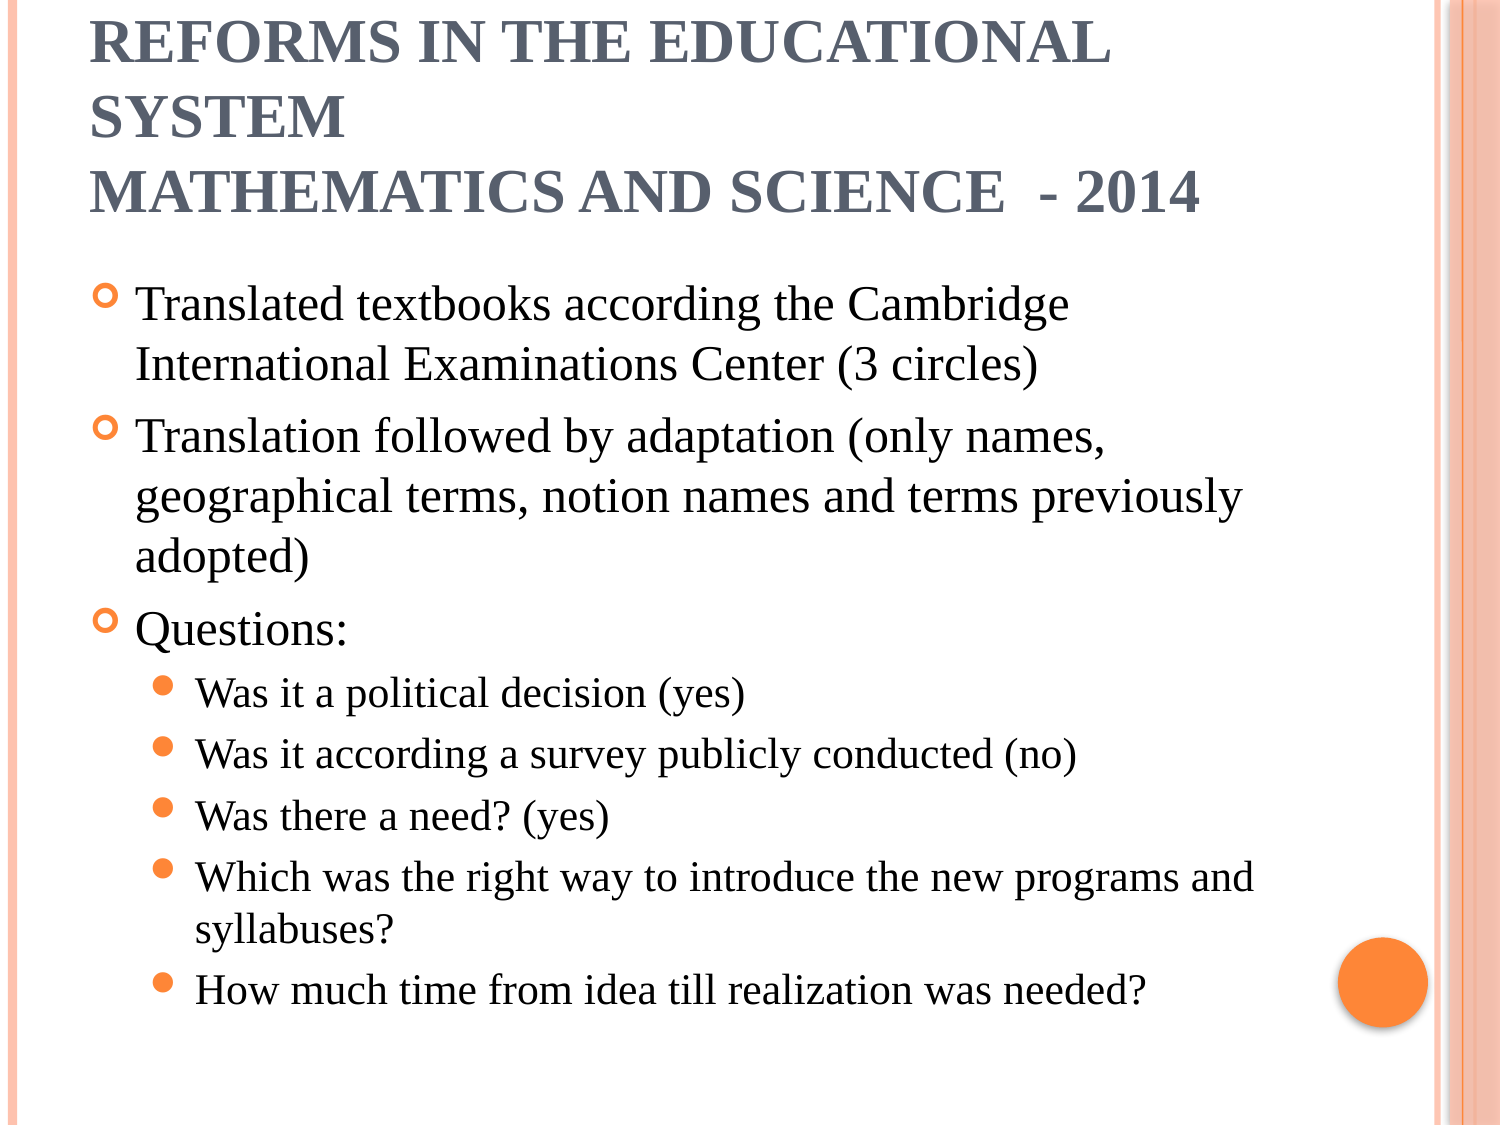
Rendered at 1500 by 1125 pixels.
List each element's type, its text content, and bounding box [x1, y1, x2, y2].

title Reforms in the educational system Mathematics and Science - 2014 [75, 45, 1300, 233]
list Translated textbooks according the Cambridge International Examinations Center (3 circles) Translation followed by adaptation (only names, geographical terms, notion names and terms previously adopted) Questions: Was it a political decision (yes) Was it according a survey publicly conducted (no) Was there a need? (yes) Which was the right way to introduce the new programs and syllabuses? How much time from idea till realization was needed? [75, 262, 1300, 1062]
